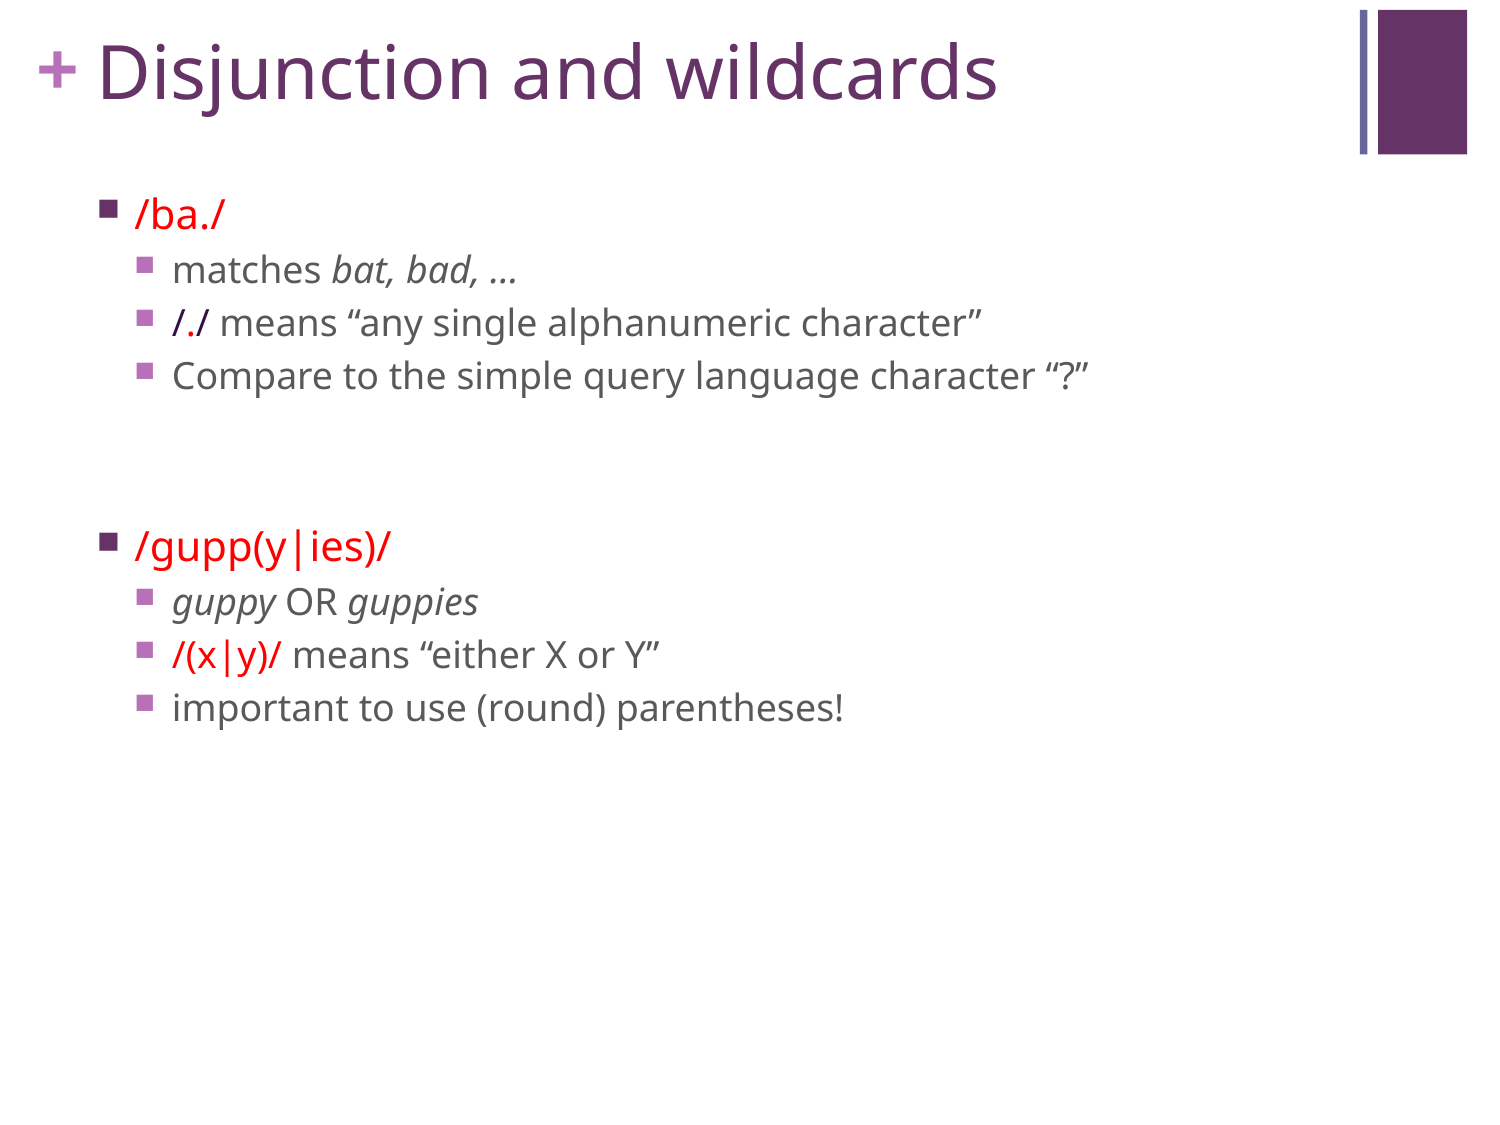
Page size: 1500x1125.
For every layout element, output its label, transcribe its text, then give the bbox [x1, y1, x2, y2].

title Disjunction and wildcards [81, 16, 1360, 155]
list /ba./ matches bat, bad, … /./ means “any single alphanumeric character” Compare to the simple query language character “?” /gupp(y|ies)/ guppy OR guppies /(x|y)/ means “either X or Y” important to use (round) parentheses! [81, 185, 1468, 1080]
